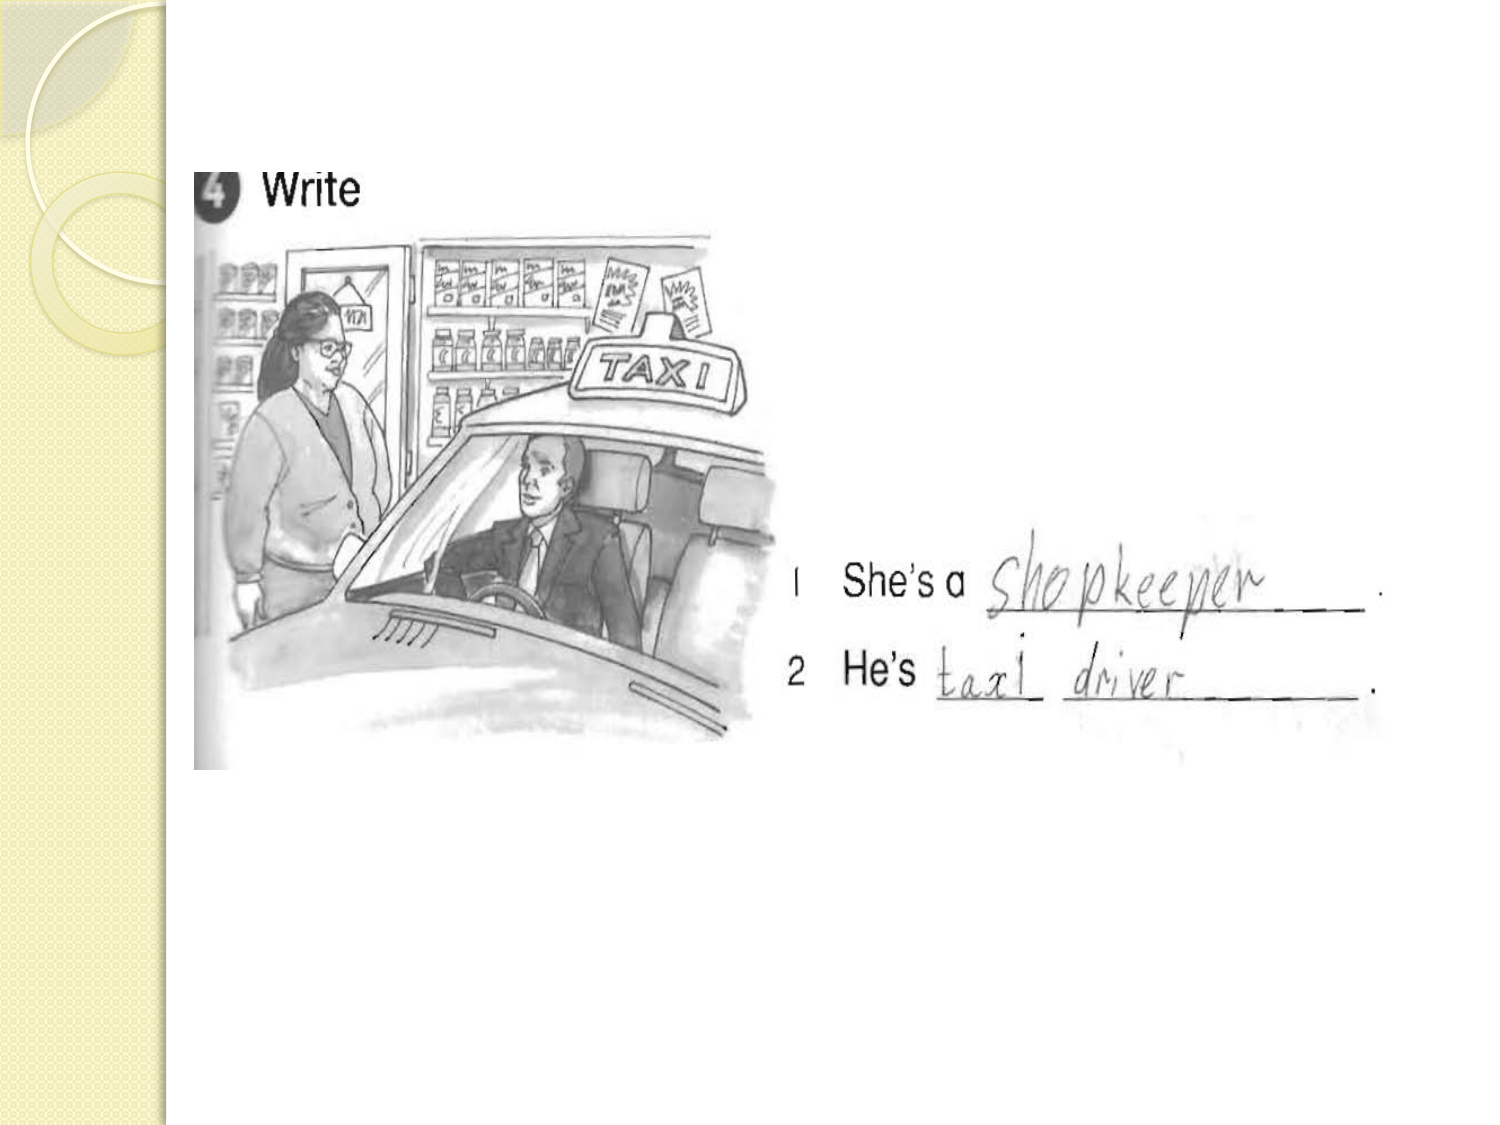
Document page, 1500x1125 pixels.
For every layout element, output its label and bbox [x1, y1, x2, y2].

list [194, 172, 1402, 770]
